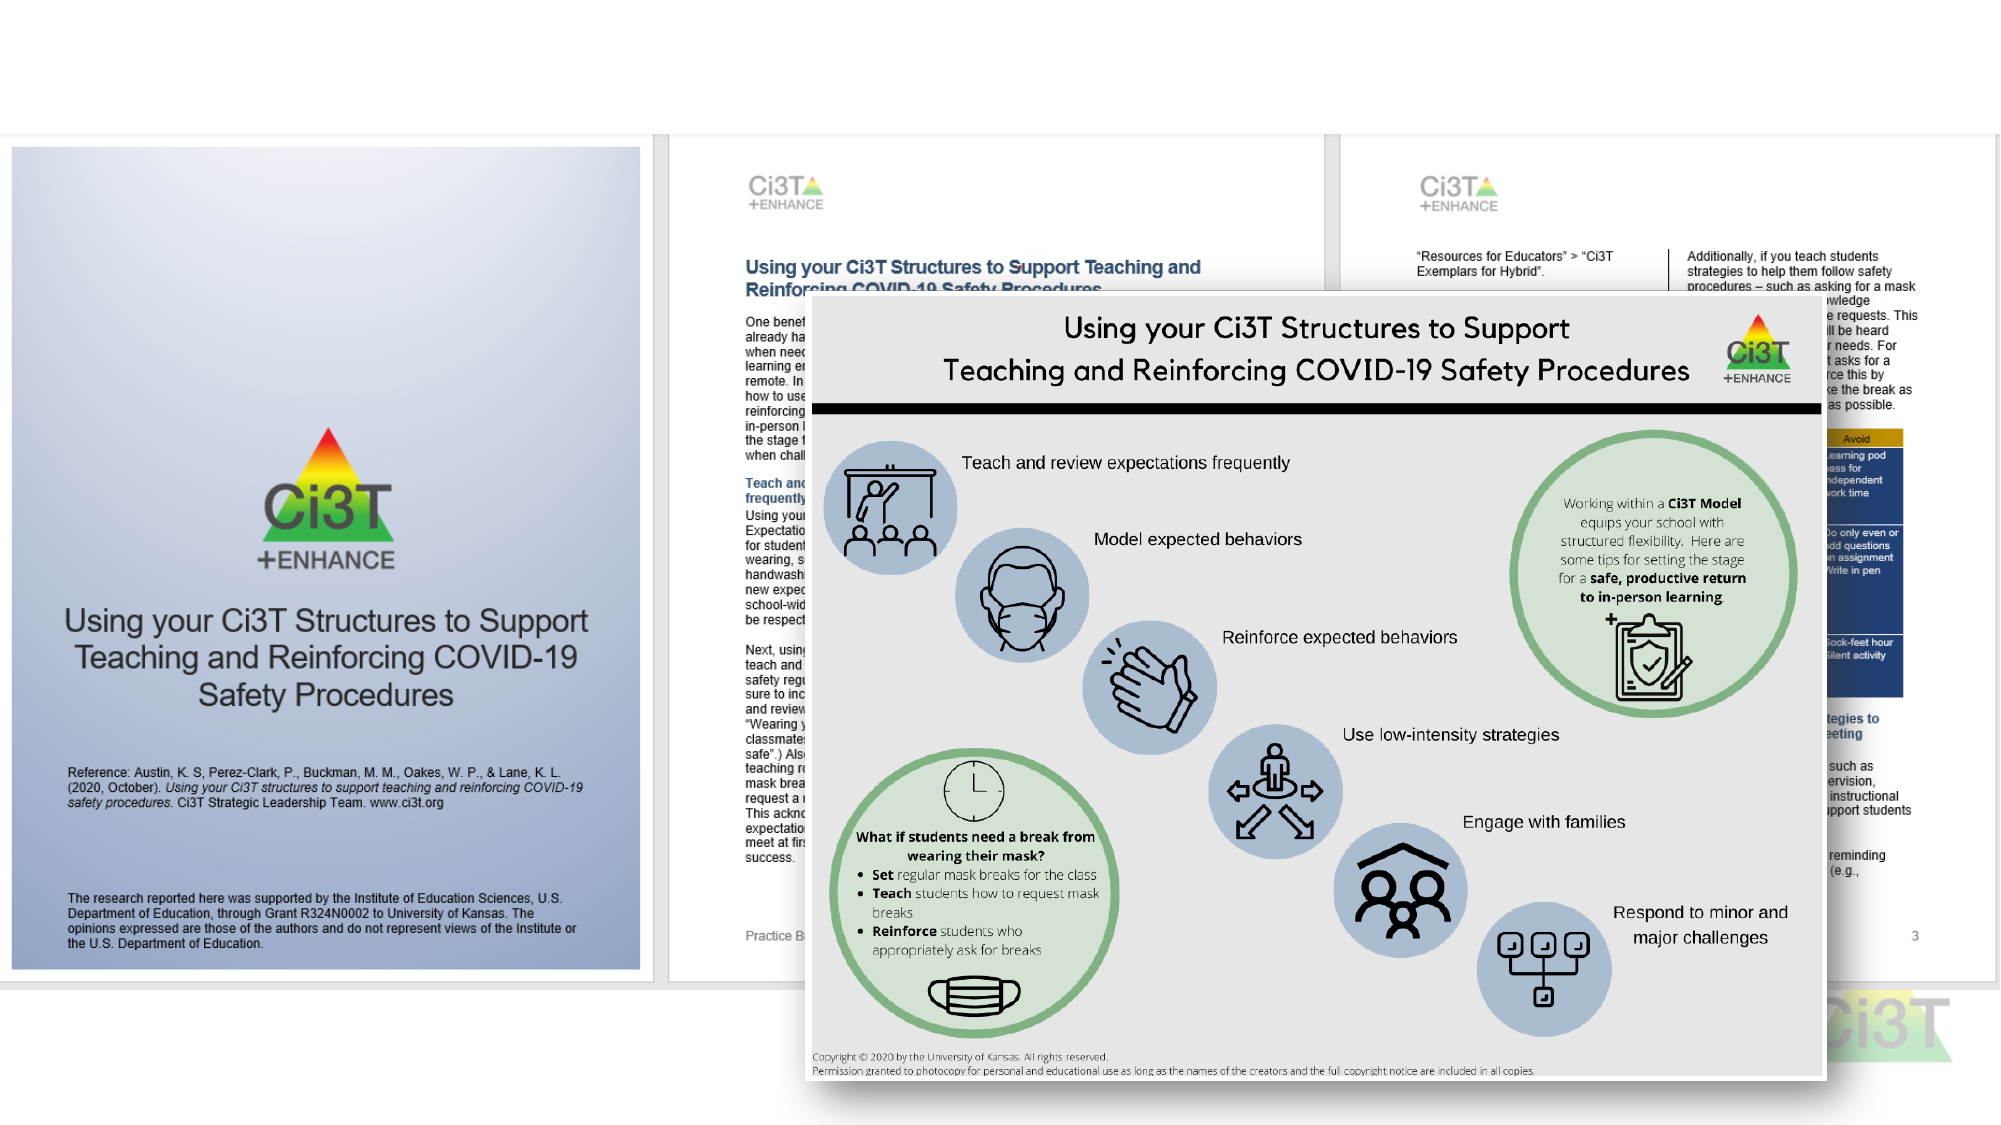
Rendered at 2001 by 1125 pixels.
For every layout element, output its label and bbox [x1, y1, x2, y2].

picture [0, 134, 2000, 1081]
